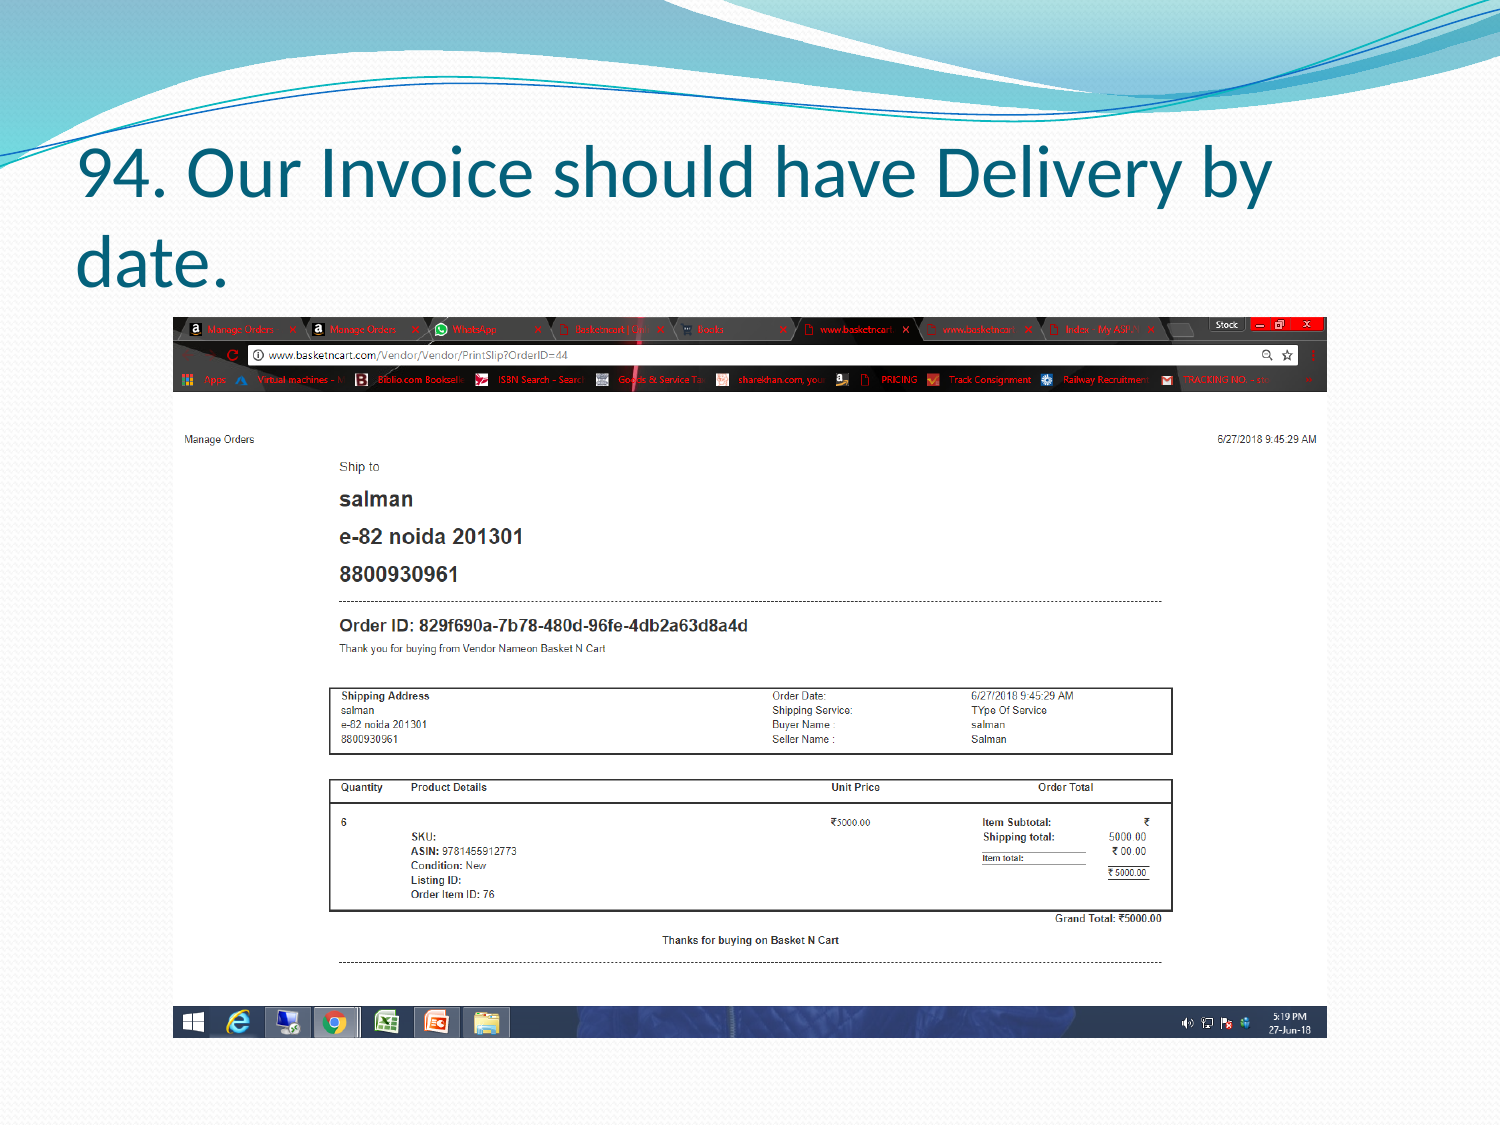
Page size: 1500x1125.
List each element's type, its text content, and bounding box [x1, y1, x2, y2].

title 94. Our Invoice should have Delivery by date. [75, 115, 1425, 303]
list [173, 317, 1327, 1038]
